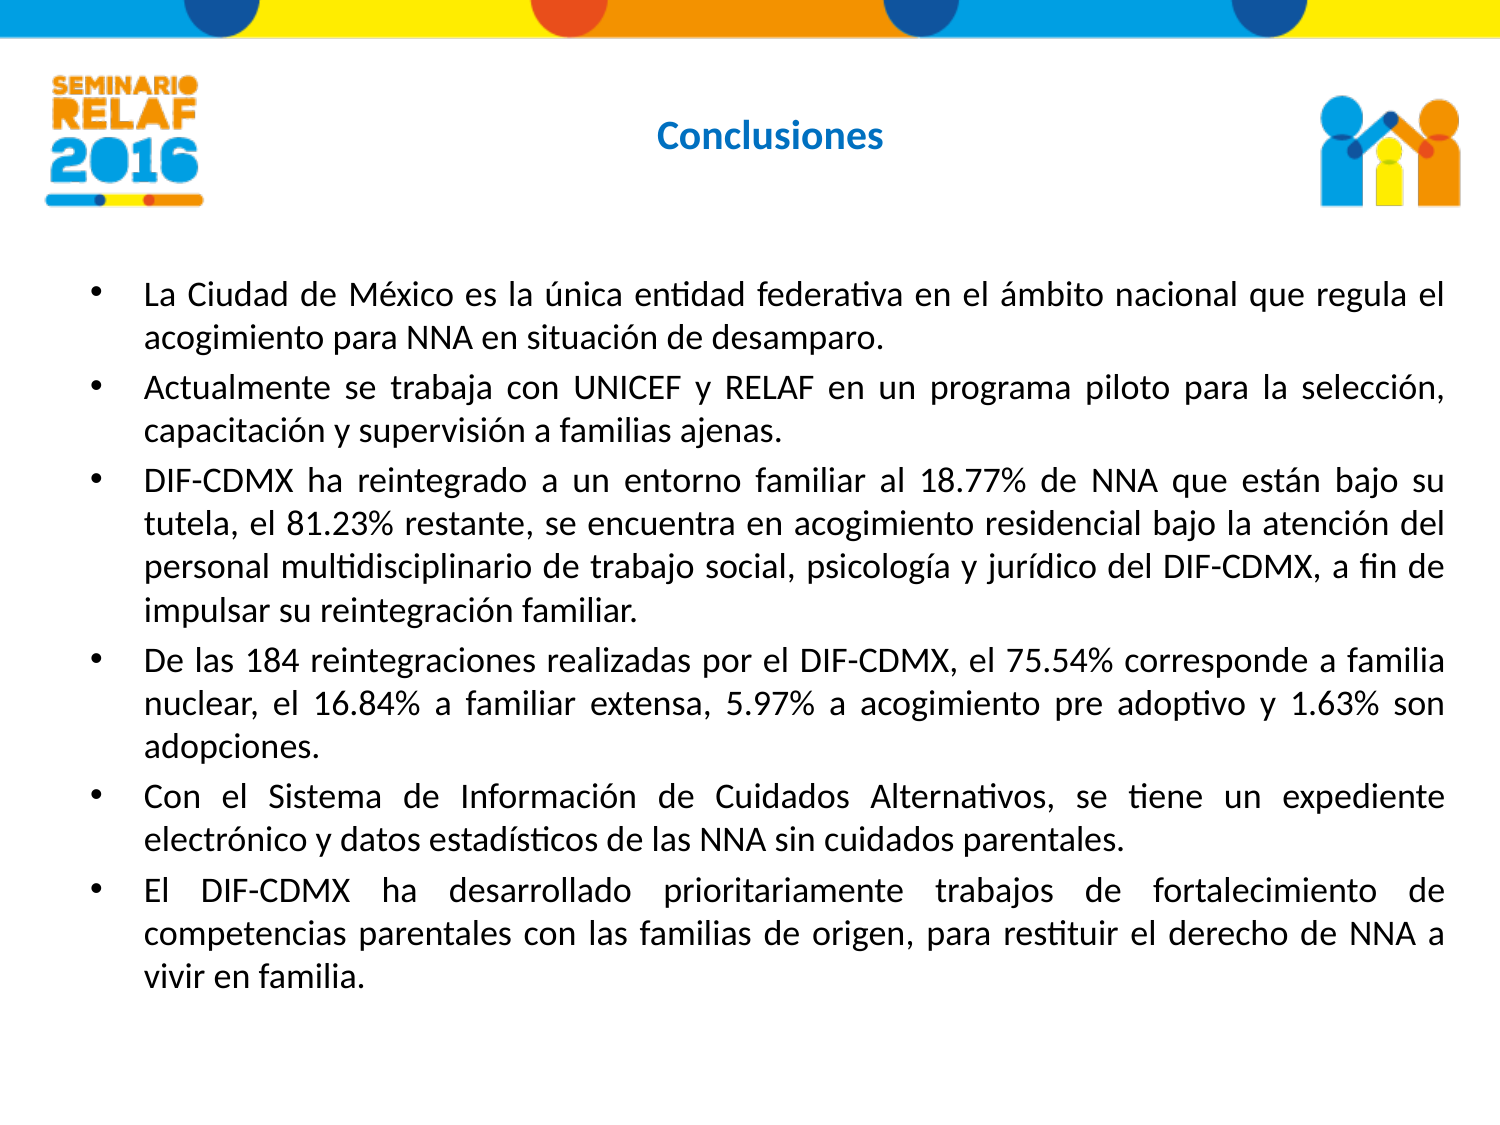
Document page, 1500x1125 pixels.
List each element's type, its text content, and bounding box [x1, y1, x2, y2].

list La Ciudad de México es la única entidad federativa en el ámbito nacional que regula el acogimiento para NNA en situación de desamparo. Actualmente se trabaja con UNICEF y RELAF en un programa piloto para la selección, capacitación y supervisión a familias ajenas. DIF-CDMX ha reintegrado a un entorno familiar al 18.77% de NNA que están bajo su tutela, el 81.23% restante, se encuentra en acogimiento residencial bajo la atención del personal multidisciplinario de trabajo social, psicología y jurídico del DIF-CDMX, a fin de impulsar su reintegración familiar. De las 184 reintegraciones realizadas por el DIF-CDMX, el 75.54% corresponde a familia nuclear, el 16.84% a familiar extensa, 5.97% a acogimiento pre adoptivo y 1.63% son adopciones. Con el Sistema de Información de Cuidados Alternativos, se tiene un expediente electrónico y datos estadísticos de las NNA sin cuidados parentales. El DIF-CDMX ha desarrollado prioritariamente trabajos de fortalecimiento de competencias parentales con las familias de origen, para restituir el derecho de NNA a vivir en familia. [75, 262, 1463, 1005]
text_box Conclusiones [404, 99, 1137, 165]
picture [0, 0, 1500, 1125]
